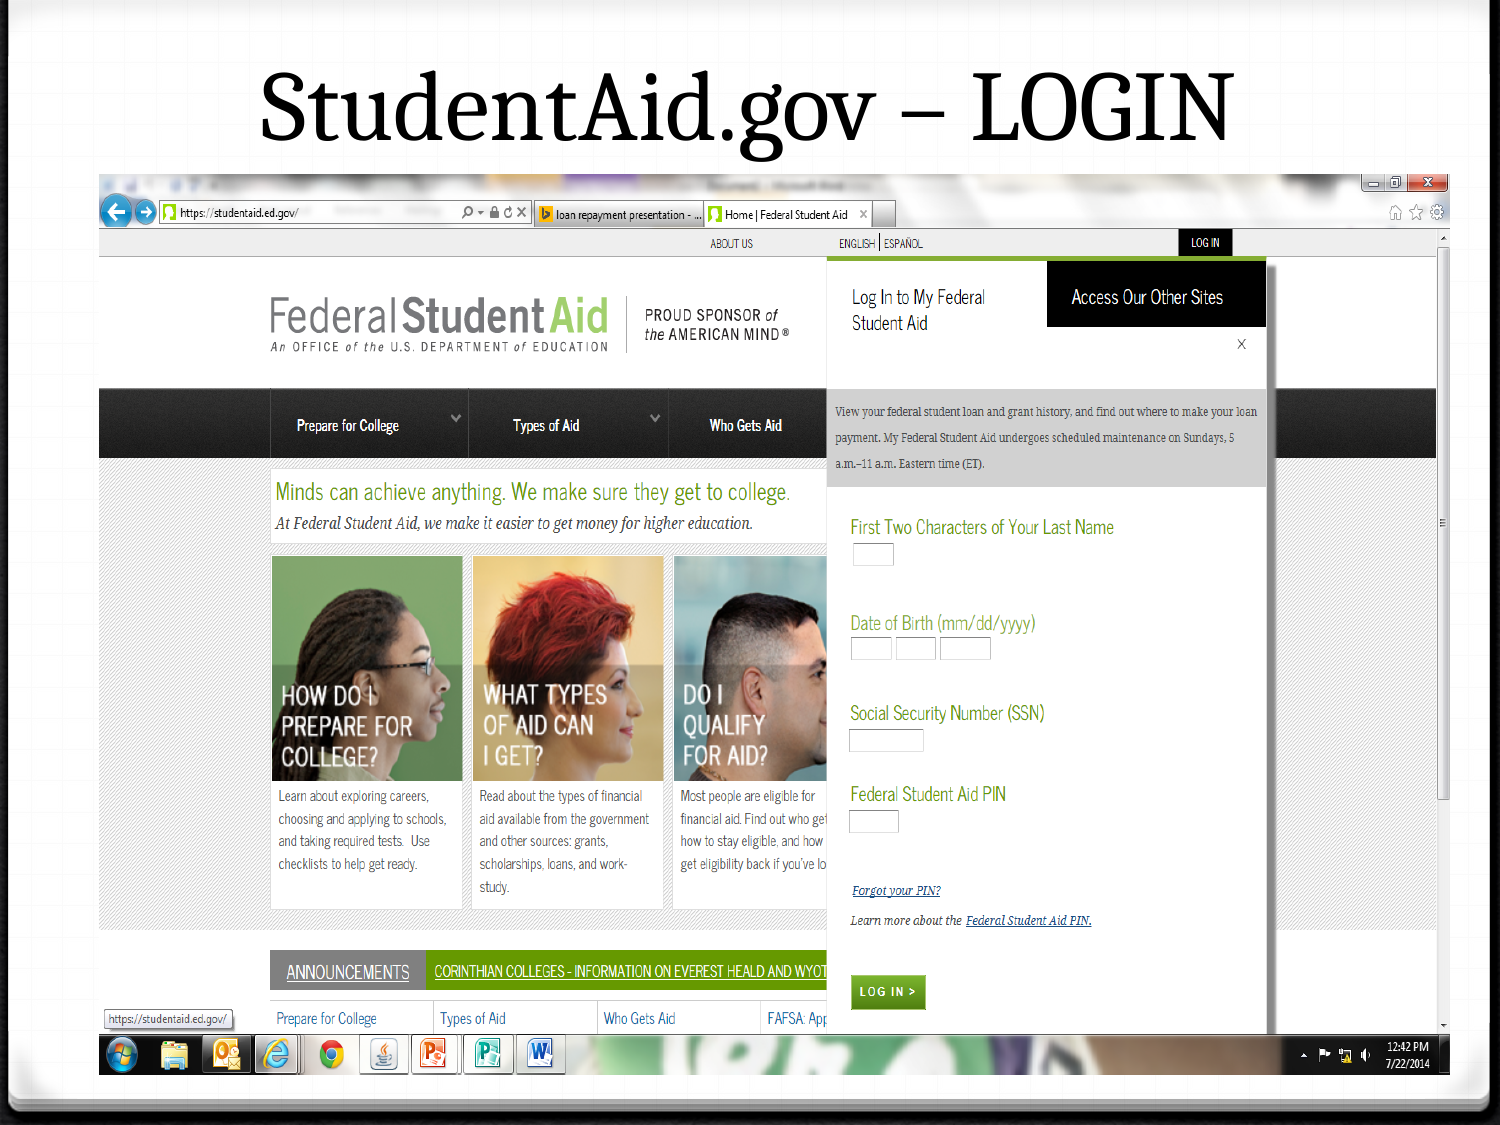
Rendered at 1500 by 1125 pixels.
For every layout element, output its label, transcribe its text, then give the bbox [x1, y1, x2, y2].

picture [0, 0, 1500, 1125]
title StudentAid.gov – LOGIN [75, 24, 1425, 175]
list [99, 174, 1451, 1076]
